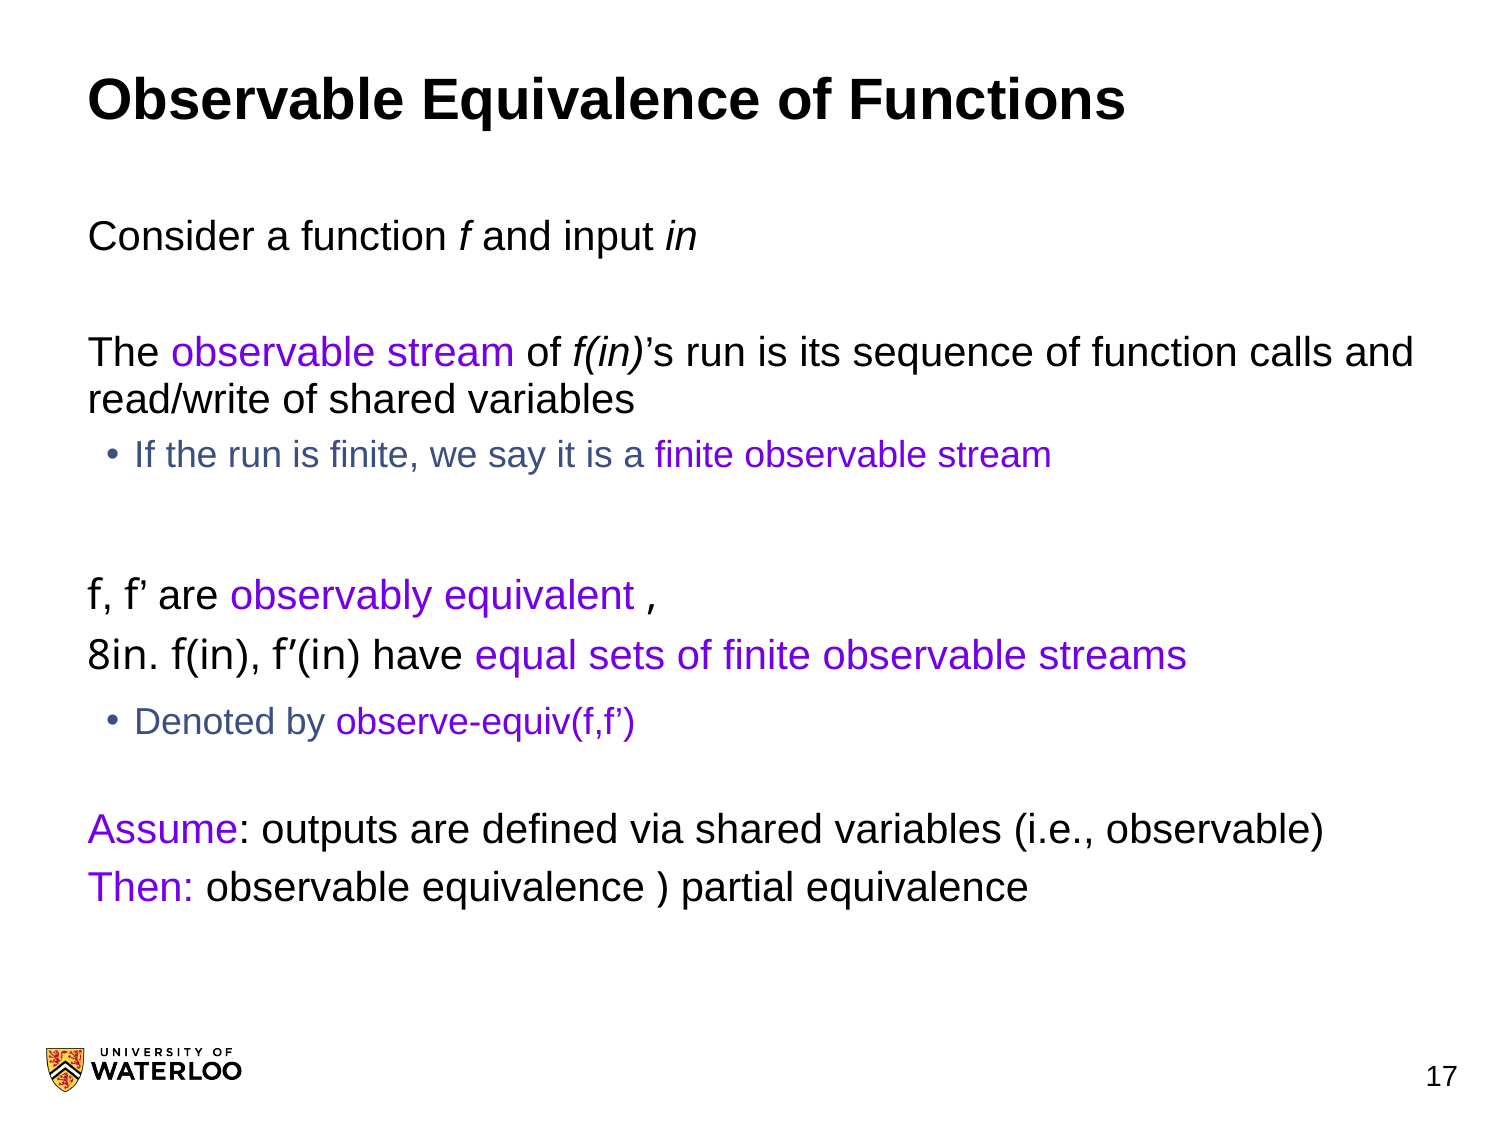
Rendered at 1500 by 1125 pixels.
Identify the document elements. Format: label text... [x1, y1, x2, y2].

title Observable Equivalence of Functions [87, 69, 1426, 133]
list Consider a function f and input in The observable stream of f(in)’s run is its sequence of function calls and read/write of shared variables If the run is finite, we say it is a finite observable stream f, f’ are observably equivalent , 8in. f(in), f’(in) have equal sets of finite observable streams Denoted by observe-equiv(f,f’) Assume: outputs are defined via shared variables (i.e., observable) Then: observable equivalence ) partial equivalence [87, 212, 1426, 1001]
picture [8, 1016, 279, 1125]
